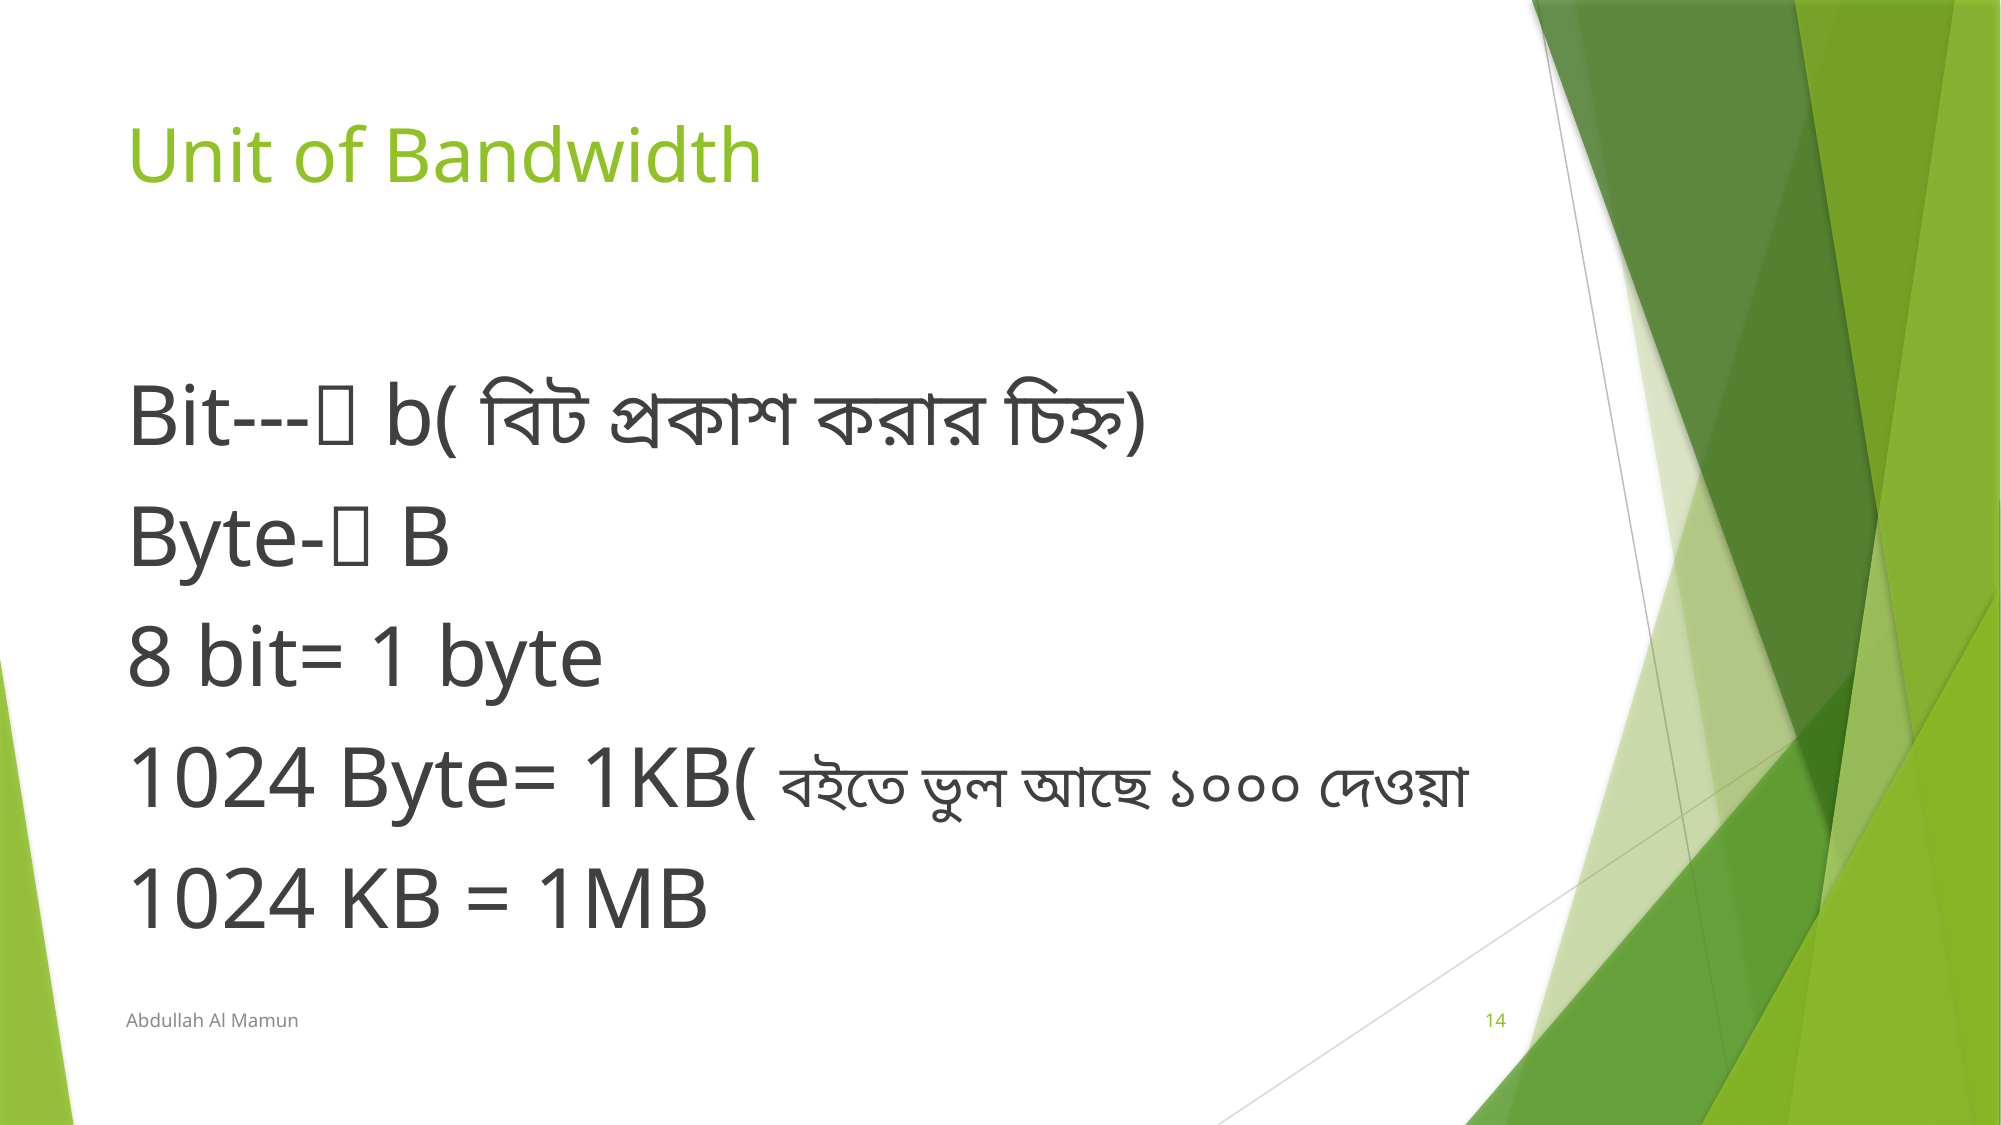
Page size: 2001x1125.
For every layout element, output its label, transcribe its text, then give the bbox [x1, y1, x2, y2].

title Unit of Bandwidth [111, 99, 1522, 317]
slide_number 14 [1409, 991, 1522, 1051]
list Bit--- b( বিট প্রকাশ করার চিহ্ন) Byte- B 8 bit= 1 byte 1024 Byte= 1KB( বইতে ভুল আছে ১০০০ দেওয়া 1024 KB = 1MB [111, 354, 1522, 992]
footer Abdullah Al Mamun [111, 991, 1145, 1051]
